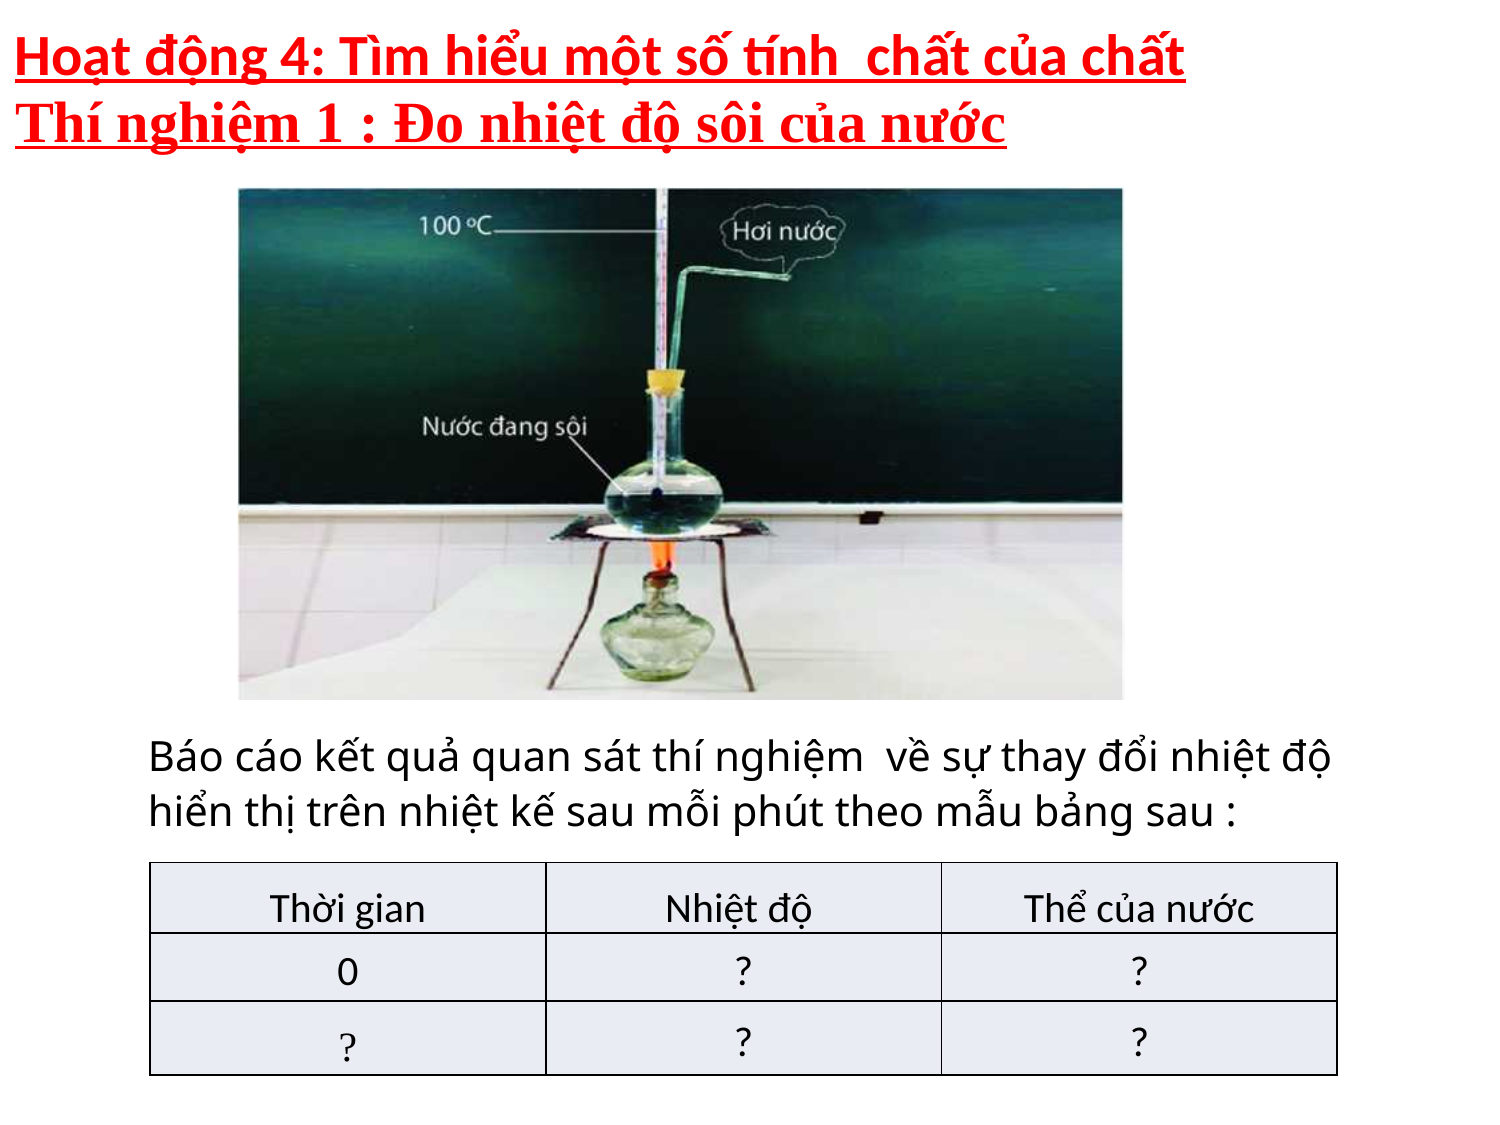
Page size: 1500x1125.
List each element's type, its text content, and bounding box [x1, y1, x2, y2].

table_header Nhiệt độ [547, 863, 941, 932]
table_cell ? [942, 1002, 1336, 1074]
text_box Báo cáo kết quả quan sát thí nghiệm về sự thay đổi nhiệt độ hiển thị trên nhiệt kế sau mỗi phút theo mẫu bảng sau : [112, 725, 1388, 838]
table_cell ? [547, 1002, 941, 1074]
table_cell ? [151, 1002, 545, 1074]
table_cell ? [942, 934, 1336, 1000]
text_box Hoạt động 4: Tìm hiểu một số tính chất của chất [0, 9, 1300, 95]
table_header Thể của nước [942, 863, 1336, 932]
table_header Thời gian [151, 863, 545, 932]
table_cell 0 [151, 934, 545, 1000]
picture [237, 187, 1126, 701]
text_box Thí nghiệm 1 : Đo nhiệt độ sôi của nước [0, 95, 1175, 162]
table_cell ? [547, 934, 941, 1000]
